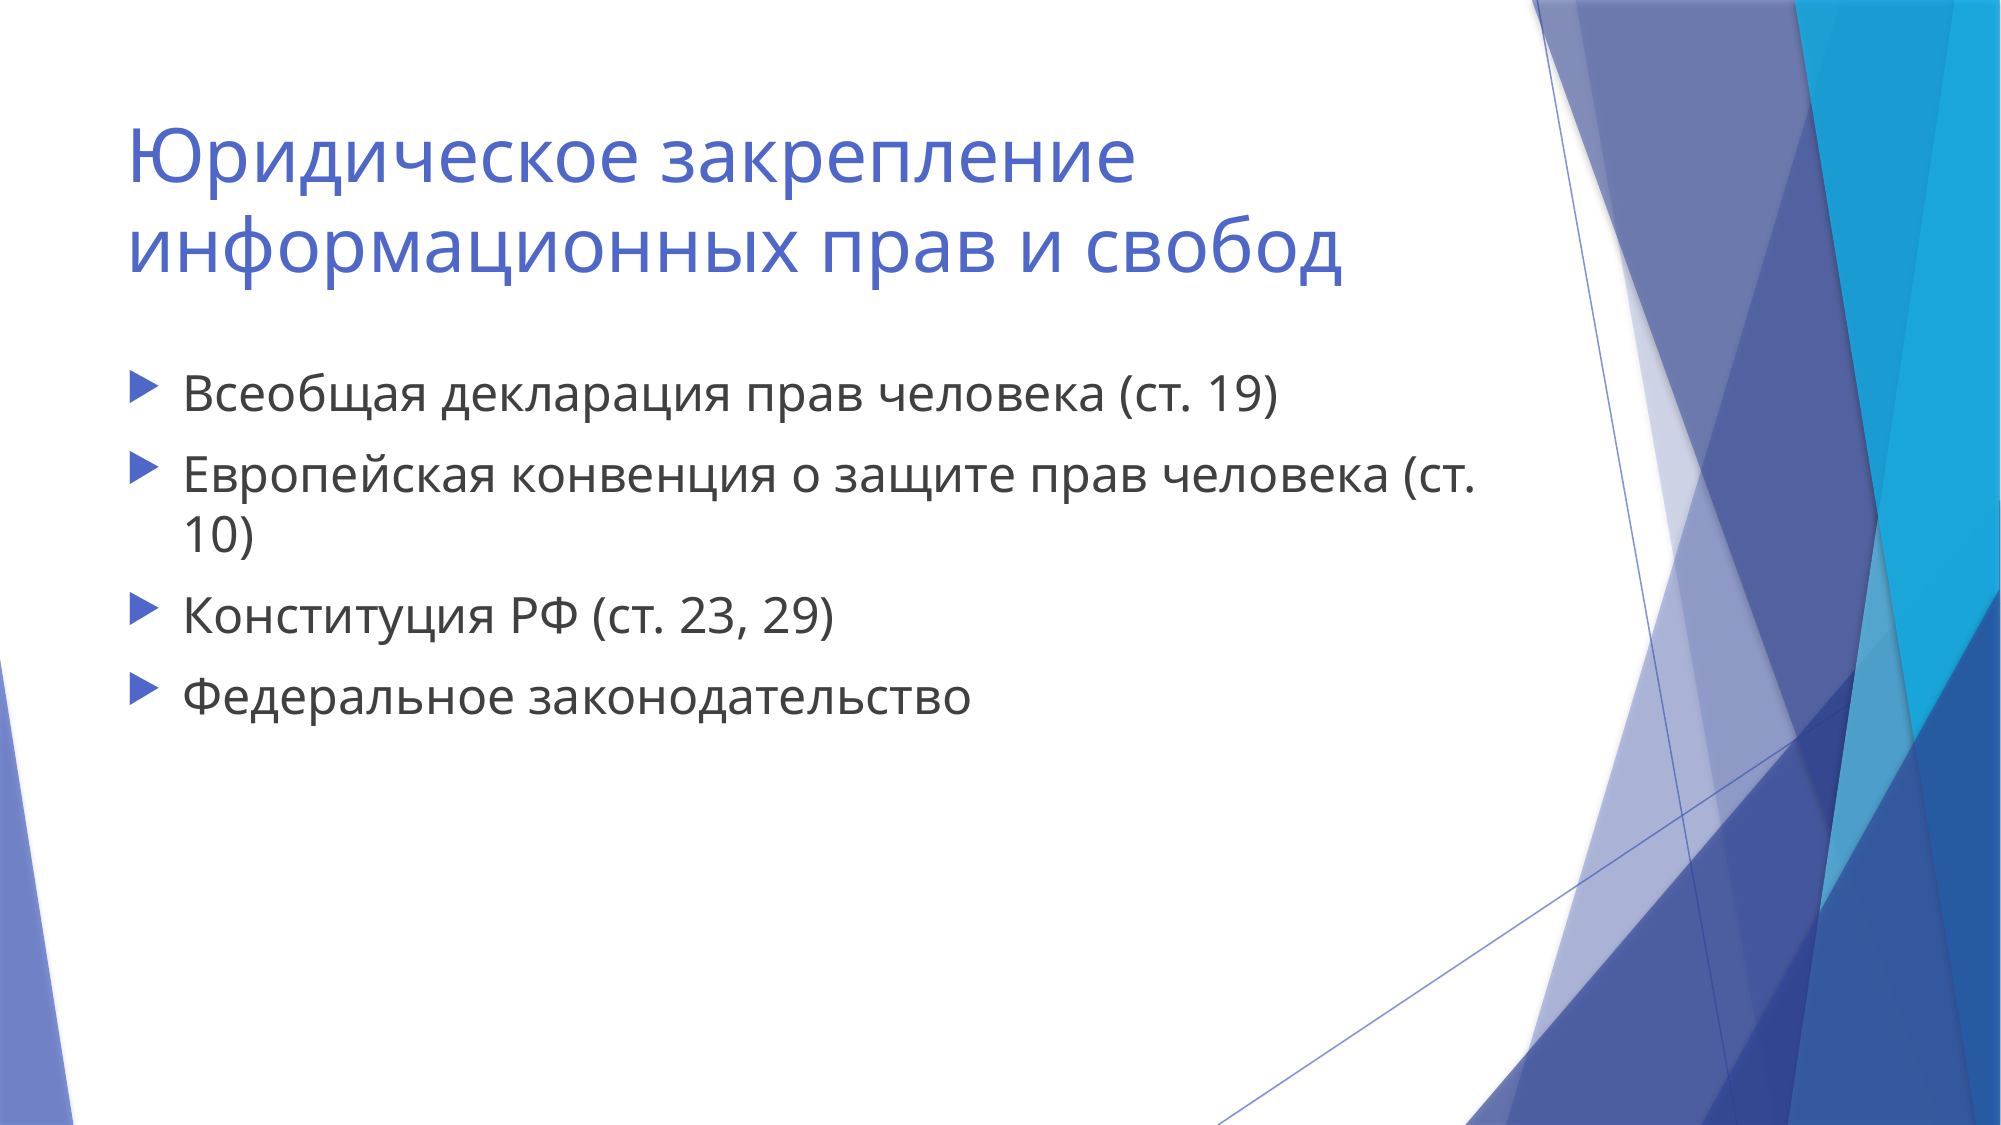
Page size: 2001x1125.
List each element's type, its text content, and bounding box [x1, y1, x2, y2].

list Всеобщая декларация прав человека (ст. 19) Европейская конвенция о защите прав человека (ст. 10) Конституция РФ (ст. 23, 29) Федеральное законодательство [111, 354, 1522, 992]
title Юридическое закрепление информационных прав и свобод [111, 99, 1522, 317]
